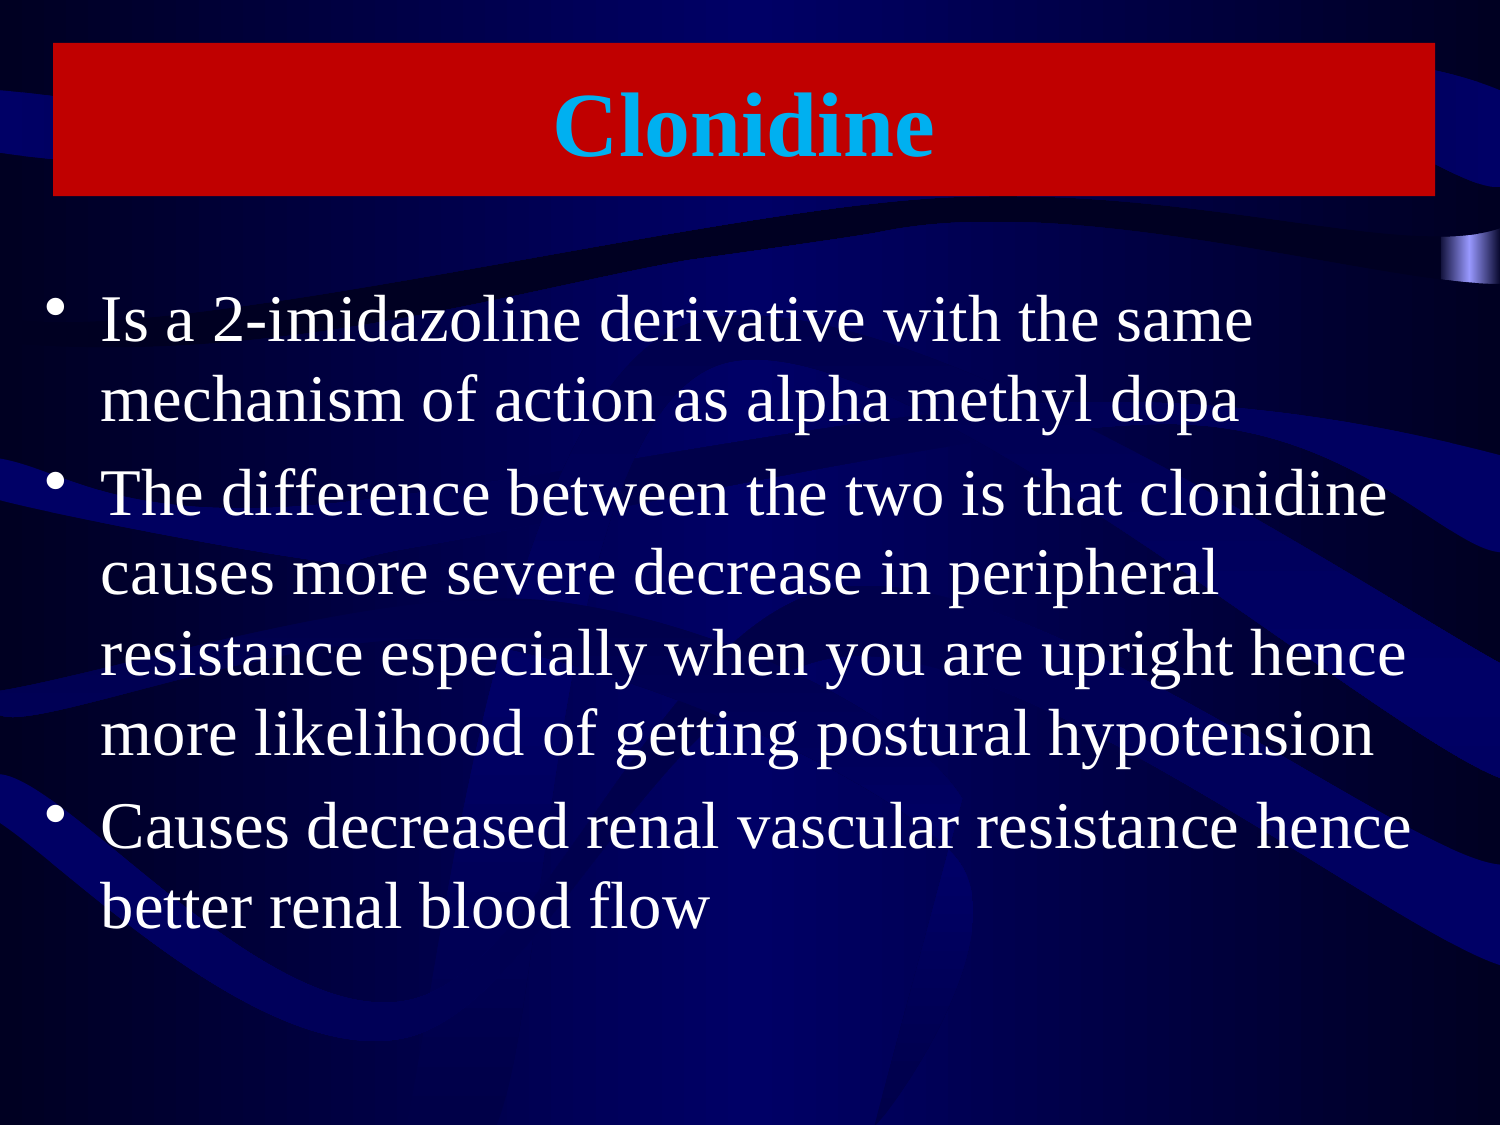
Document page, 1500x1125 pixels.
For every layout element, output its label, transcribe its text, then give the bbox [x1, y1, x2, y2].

title Clonidine [53, 42, 1436, 197]
list Is a 2-imidazoline derivative with the same mechanism of action as alpha methyl dopa The difference between the two is that clonidine causes more severe decrease in peripheral resistance especially when you are upright hence more likelihood of getting postural hypotension Causes decreased renal vascular resistance hence better renal blood flow [29, 267, 1471, 1094]
